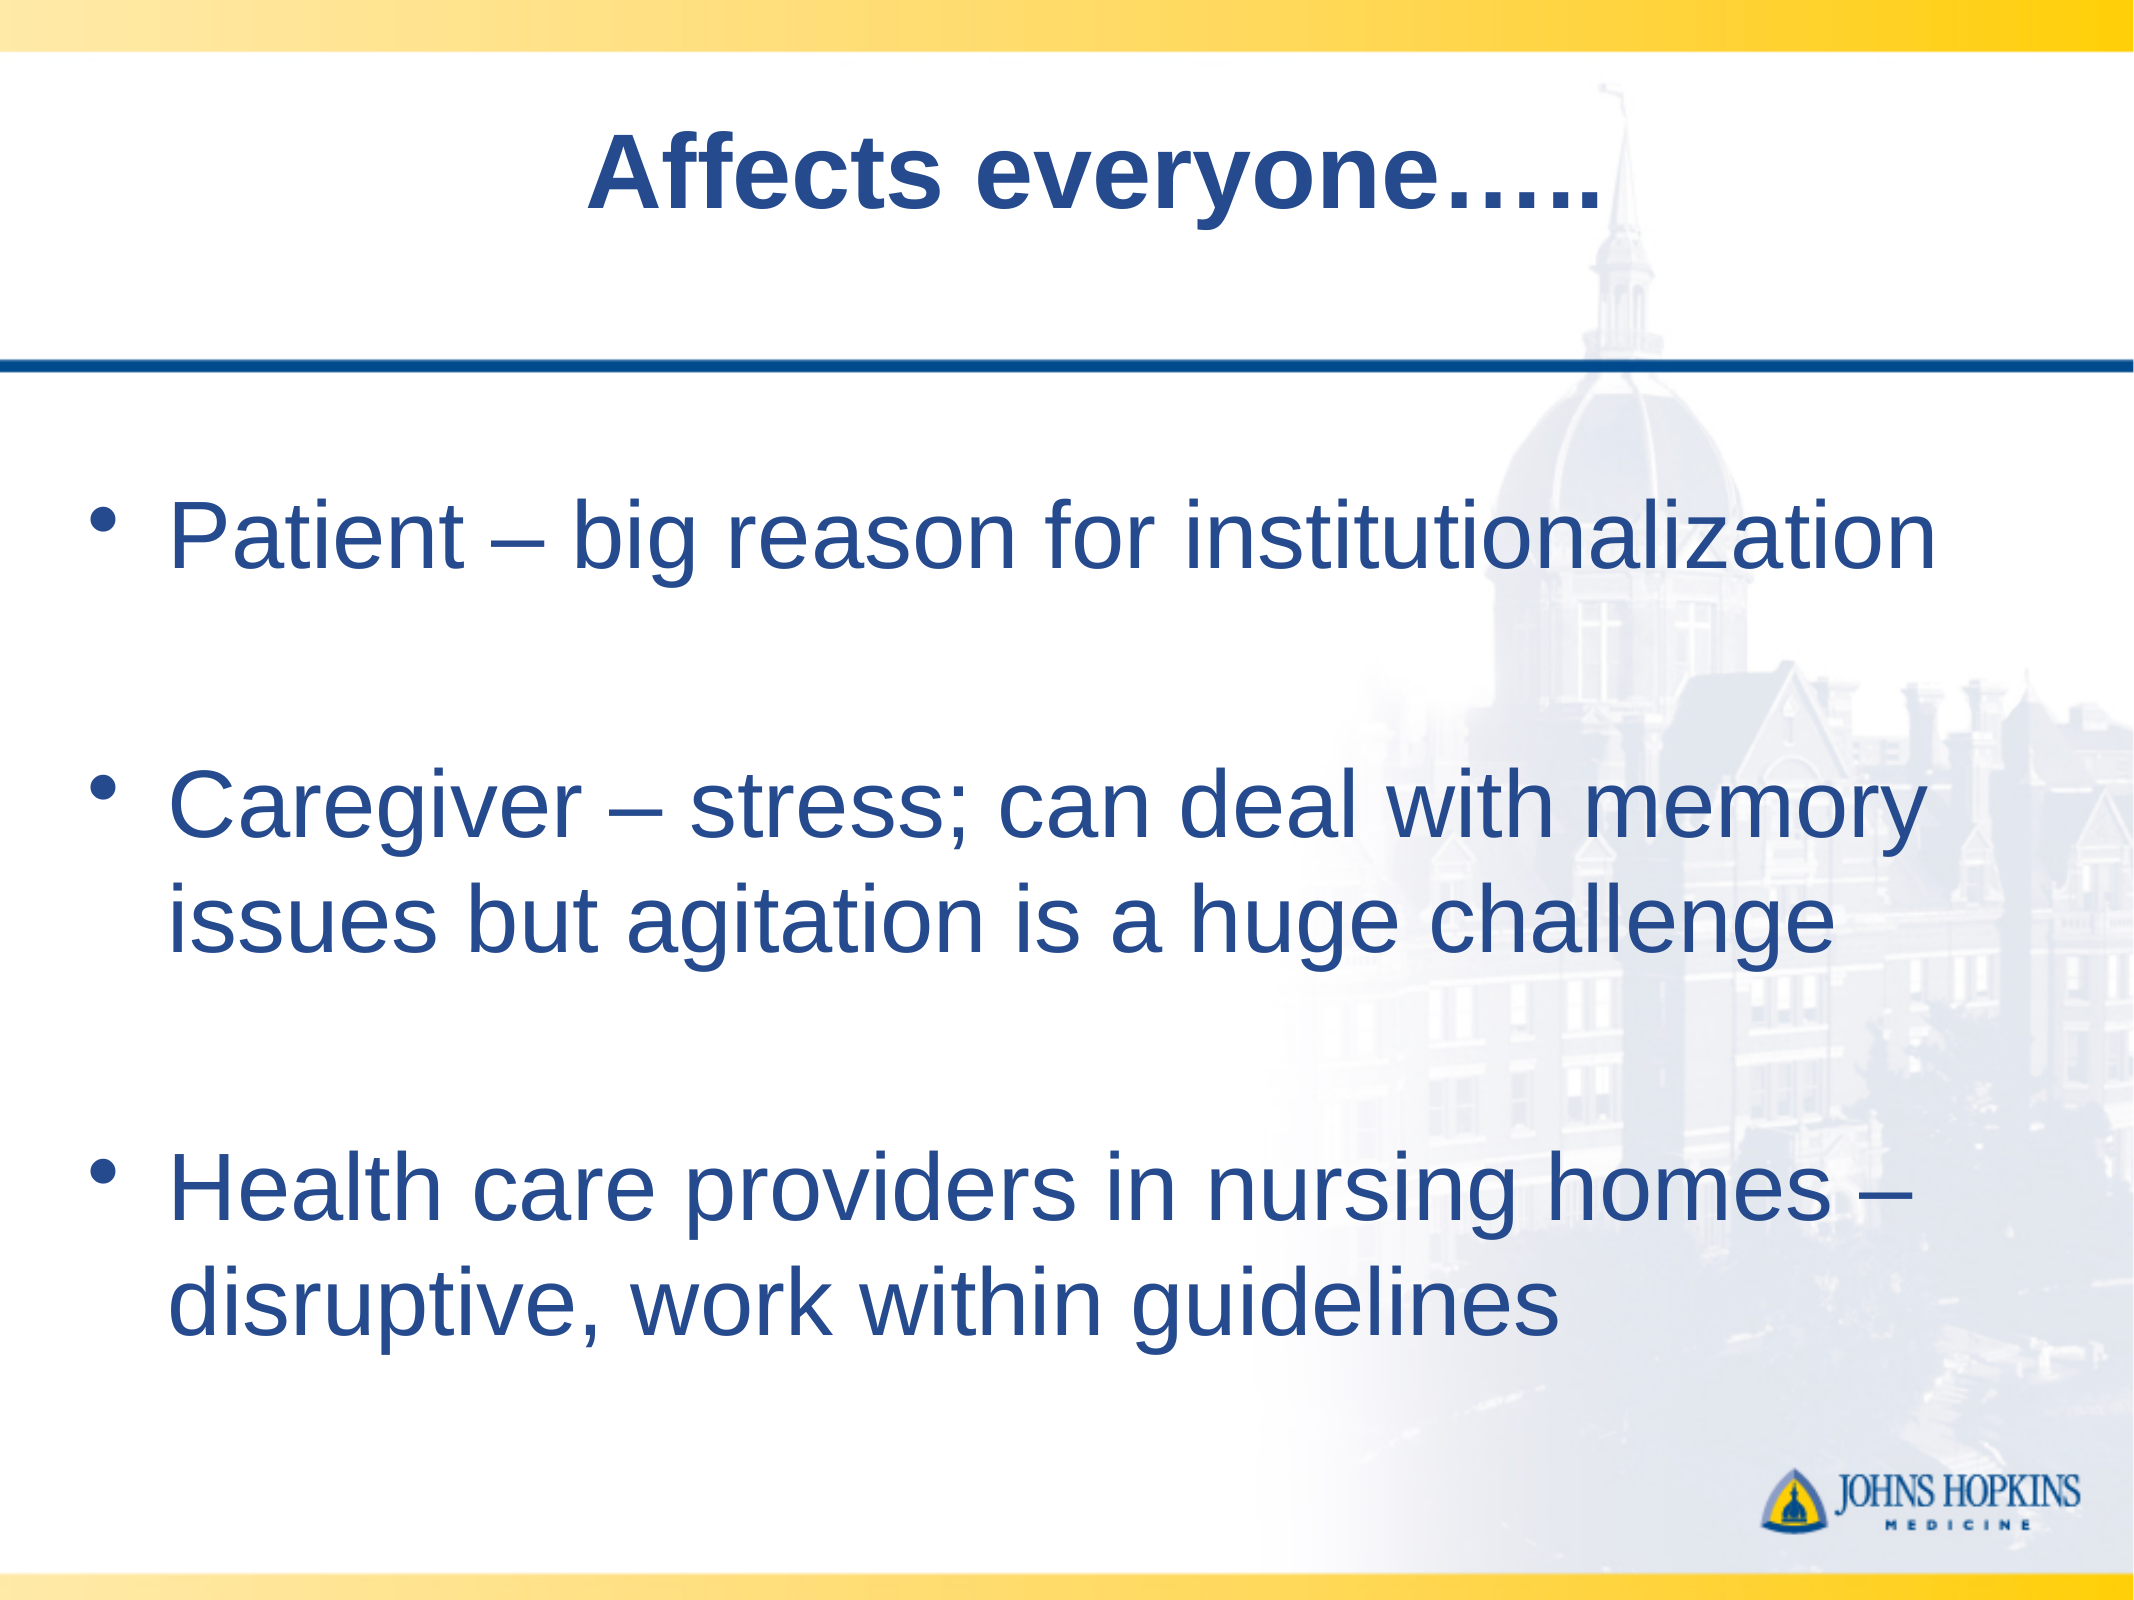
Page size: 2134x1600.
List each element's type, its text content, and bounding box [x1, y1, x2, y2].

picture [0, 0, 2134, 1600]
title Affects everyone….. [188, 91, 2003, 358]
list Patient – big reason for institutionalization Caregiver – stress; can deal with memory issues but agitation is a huge challenge Health care providers in nursing homes – disruptive, work within guidelines [66, 462, 2003, 1423]
